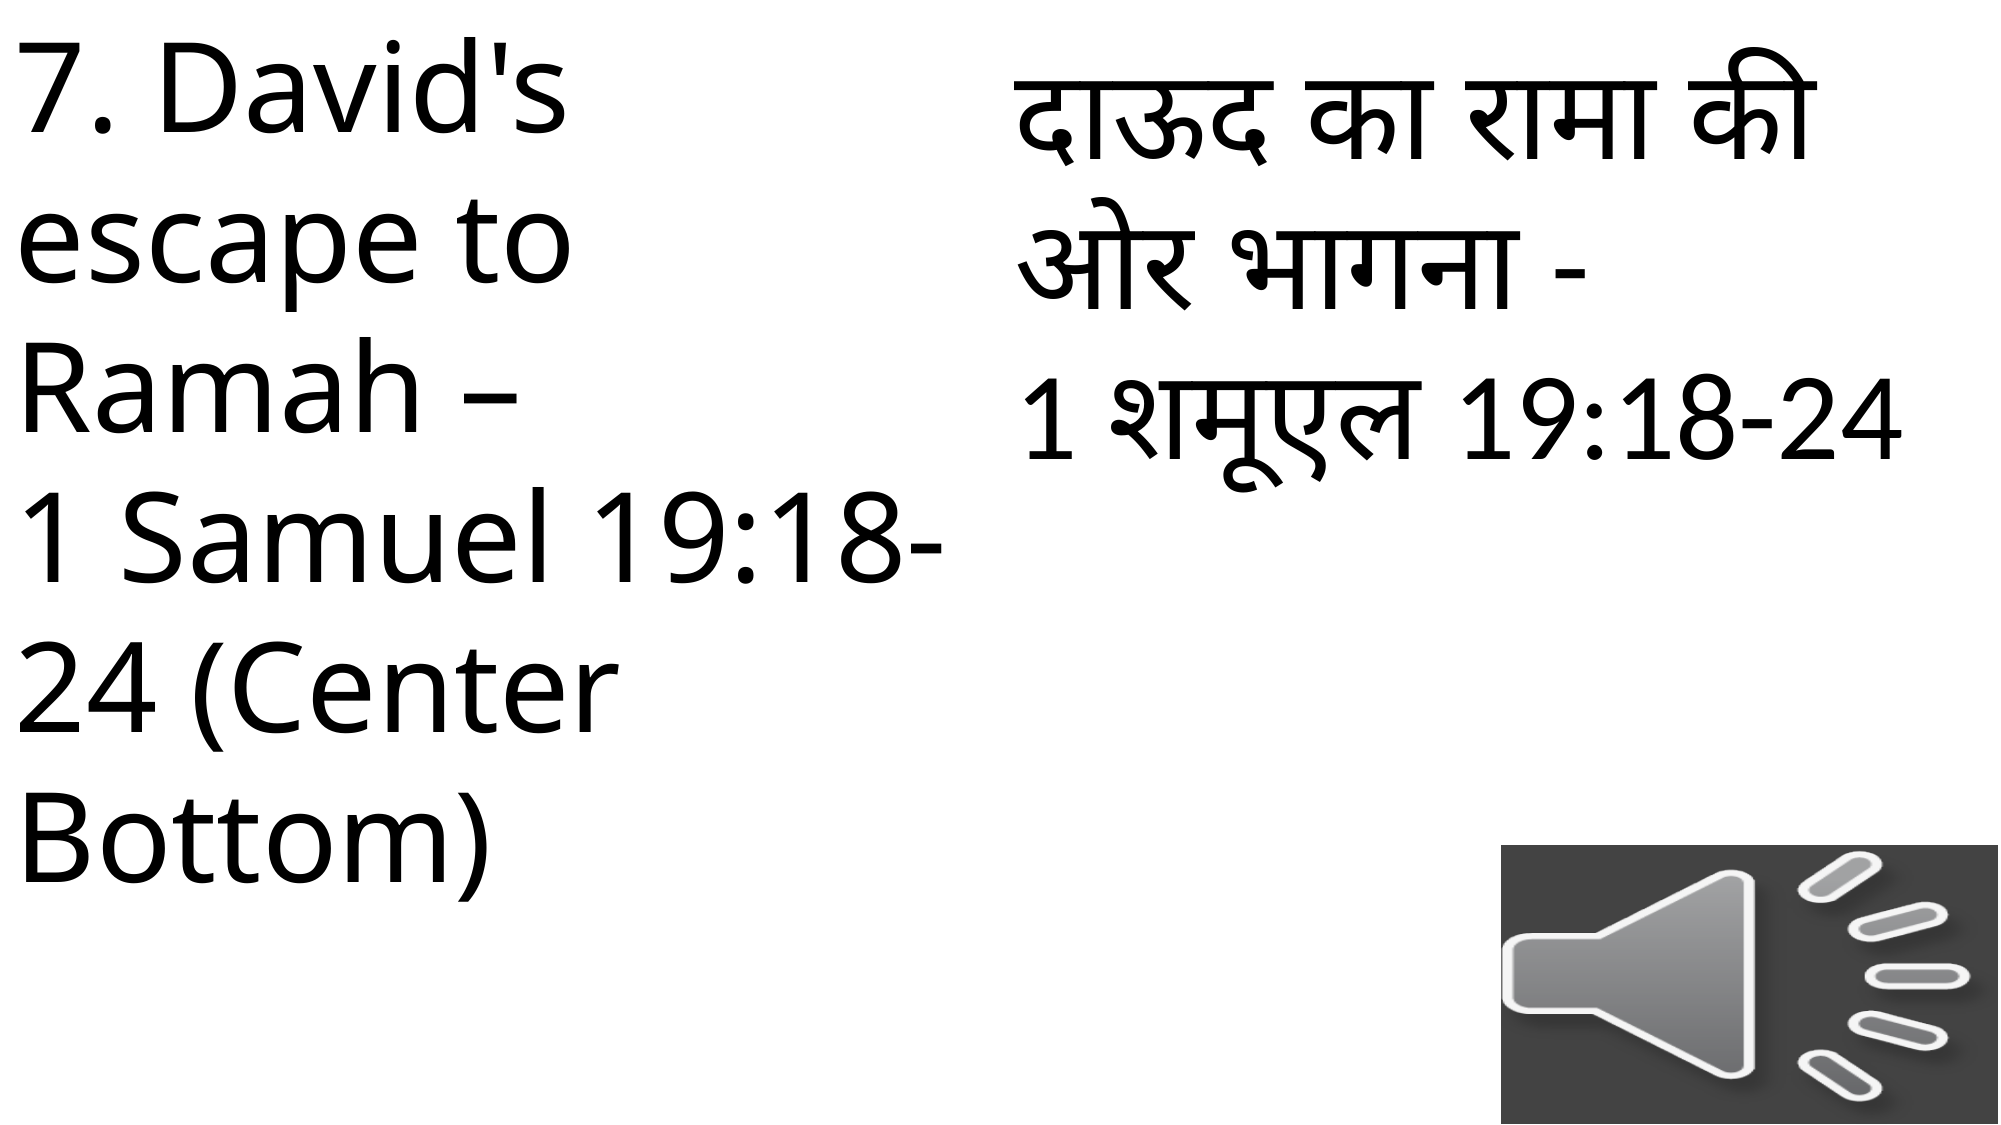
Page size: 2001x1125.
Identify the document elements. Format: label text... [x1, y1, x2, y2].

text_box 7. David's escape to Ramah – 1 Samuel 19:18-24 (Center Bottom) [0, 0, 981, 1125]
text_box दाऊद का रामा की ओर भागना - 1 शमूएल 19:18-24 [999, 27, 2000, 1104]
picture [1500, 843, 2000, 1125]
